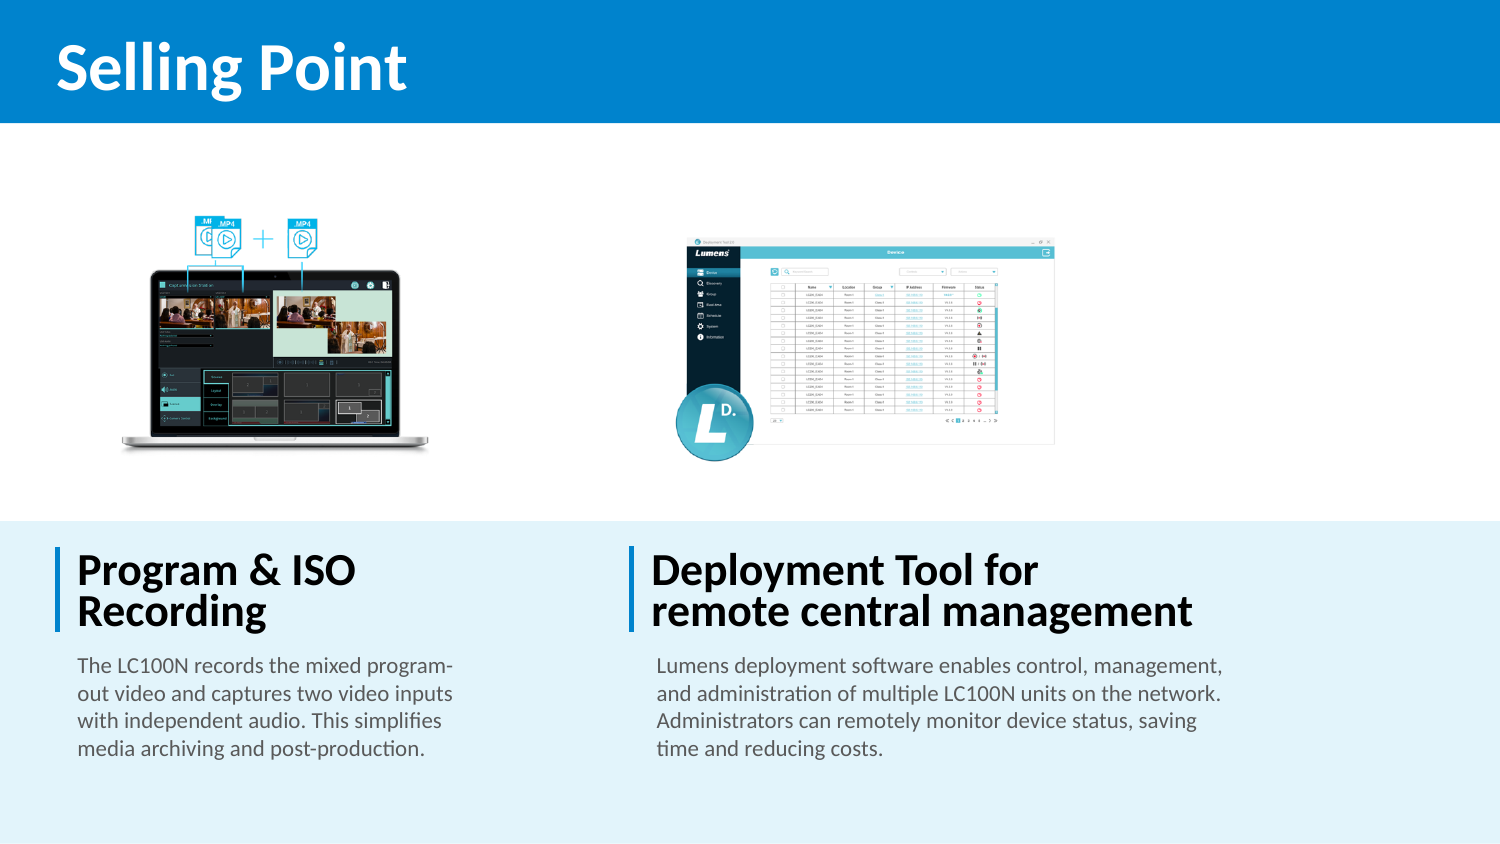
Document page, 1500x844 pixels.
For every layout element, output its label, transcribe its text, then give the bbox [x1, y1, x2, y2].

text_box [631, 545, 1247, 770]
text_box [57, 545, 486, 771]
text_box Selling Point [41, 14, 939, 112]
picture [77, 188, 472, 485]
text_box [0, 0, 1500, 124]
picture [652, 197, 1077, 516]
